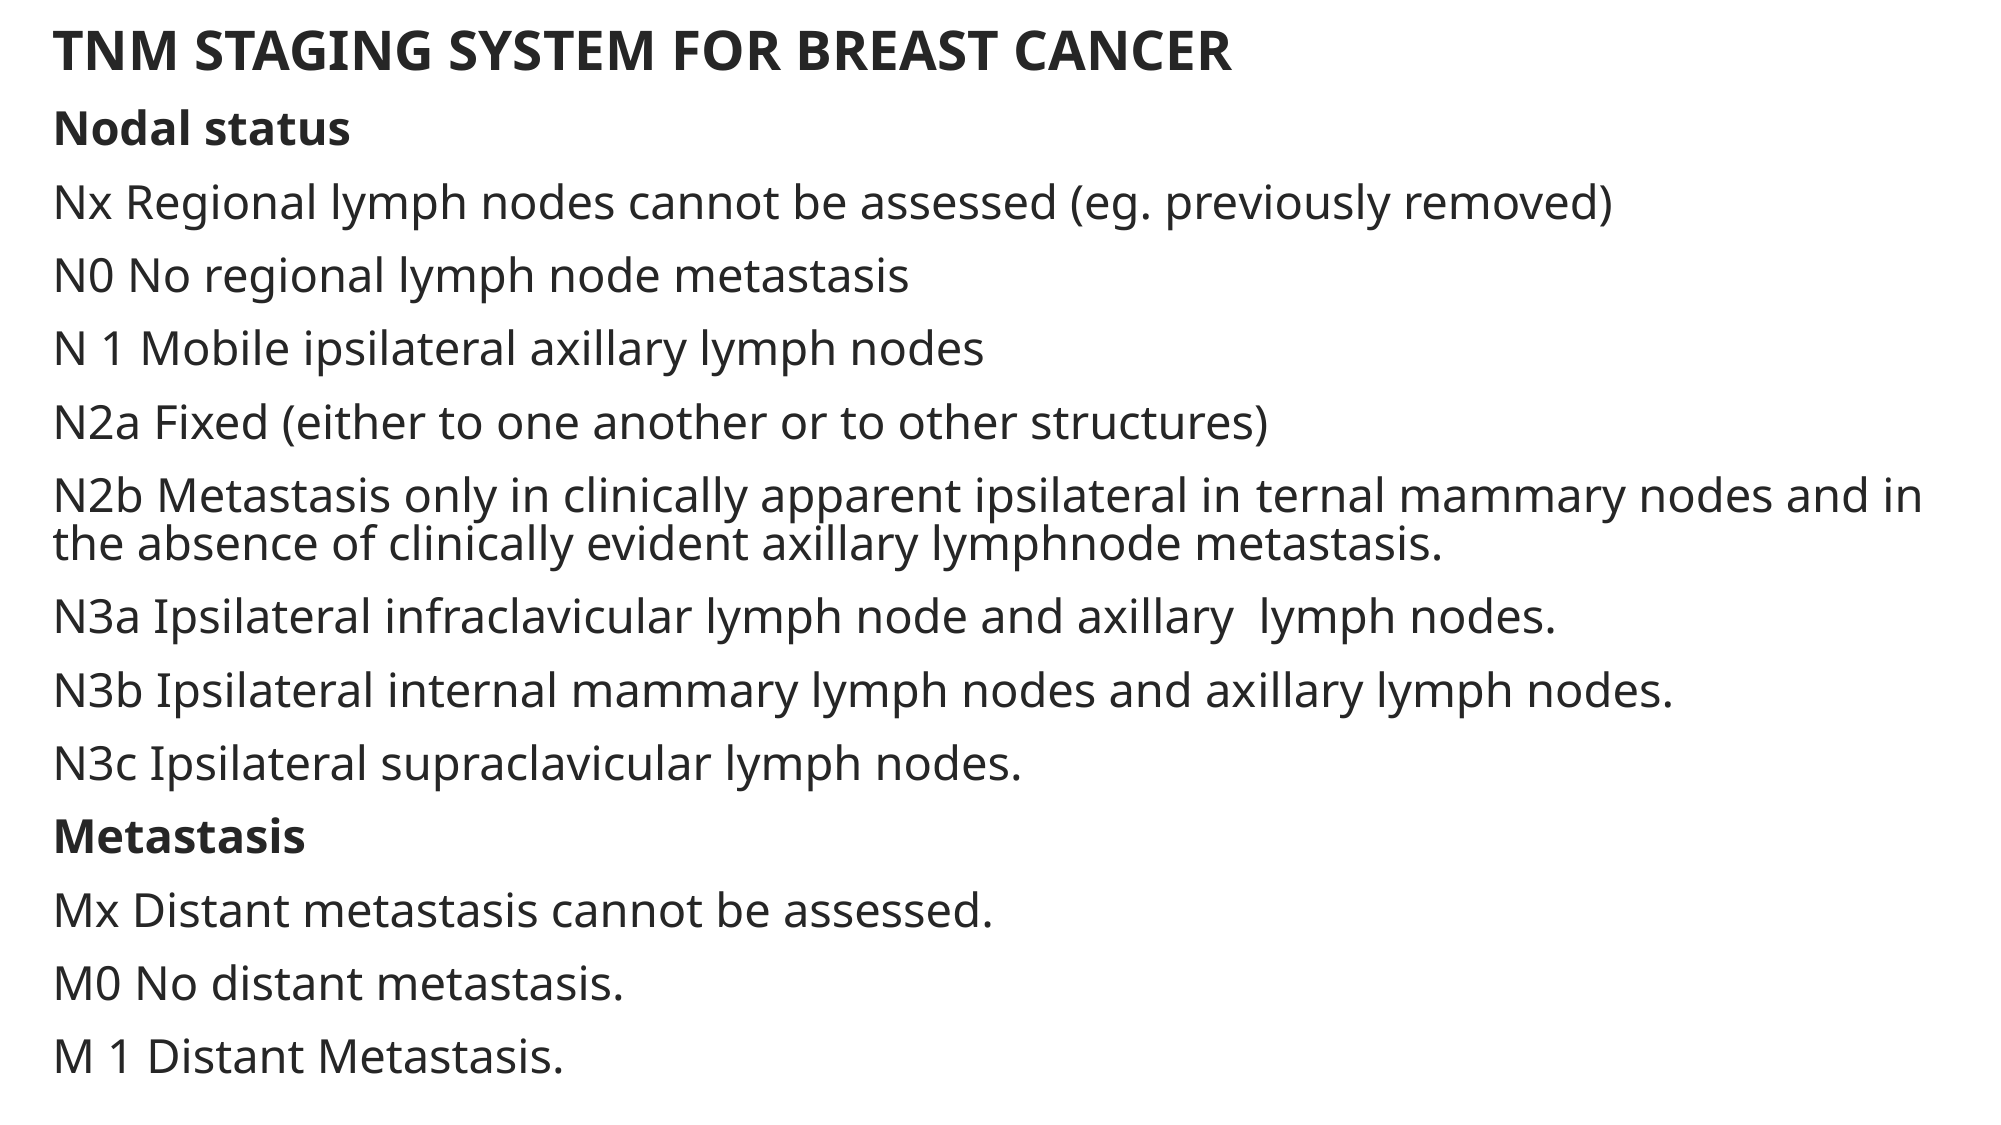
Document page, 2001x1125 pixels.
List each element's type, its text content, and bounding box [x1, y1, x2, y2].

list TNM STAGING SYSTEM FOR BREAST CANCER Nodal status Nx Regional lymph nodes cannot be assessed (eg. pre­viously removed) N0 No regional lymph node metastasis N 1 Mobile ipsilateral axillary lymph nodes N2a Fixed (either to one another or to other structures) N2b Metastasis only in clinically apparent ipsilateral in­ ternal mammary nodes and in the absence of clini­cally evident axillary lymphnode metastasis. N3a Ipsilateral infraclavicular lymph node and axillary lymph nodes. N3b Ipsilateral internal mammary lymph nodes and ax­illary lymph nodes. N3c Ipsilateral supraclavicular lymph nodes. Metastasis Mx Distant metastasis cannot be assessed. M0 No distant metastasis. M 1 Distant Metastasis. [23, 18, 1971, 1097]
